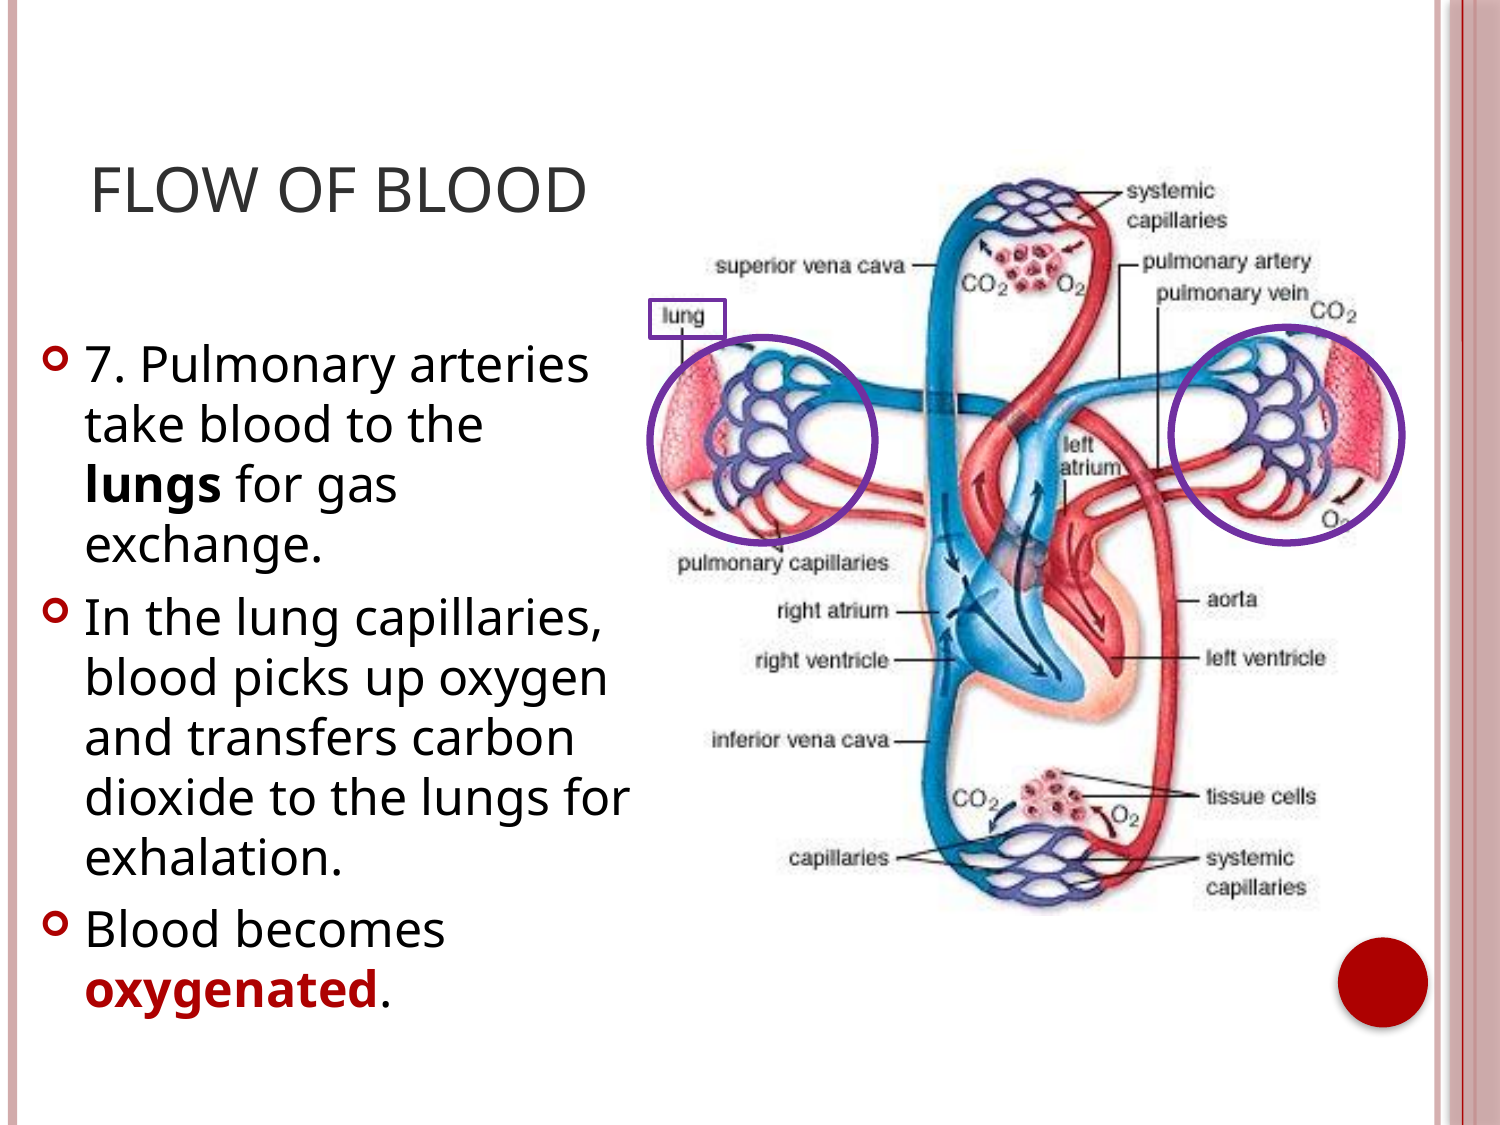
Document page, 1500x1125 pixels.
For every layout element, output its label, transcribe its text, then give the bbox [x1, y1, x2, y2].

list 7. Pulmonary arteries take blood to the lungs for gas exchange. In the lung capillaries, blood picks up oxygen and transfers carbon dioxide to the lungs for exhalation. Blood becomes oxygenated. [24, 325, 650, 1125]
title Flow of Blood [75, 45, 1300, 233]
picture [649, 149, 1403, 917]
